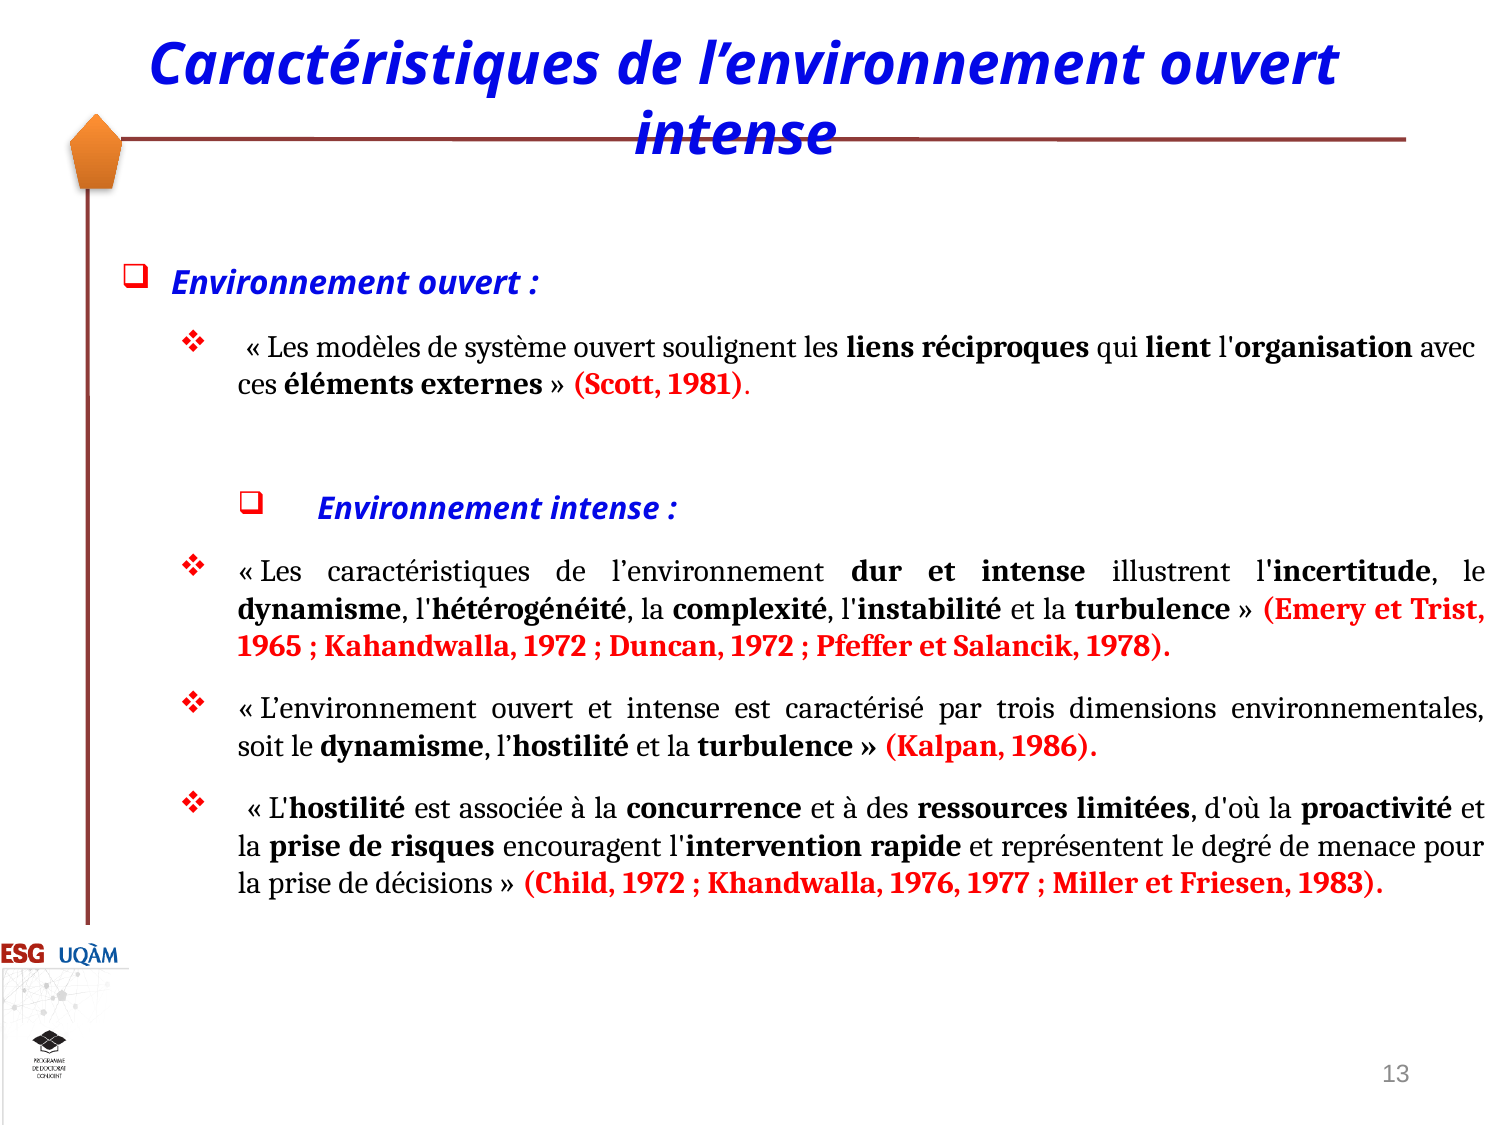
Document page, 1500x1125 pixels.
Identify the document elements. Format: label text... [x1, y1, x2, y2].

slide_number 13 [1074, 1042, 1425, 1103]
text_box Environnement ouvert : « Les modèles de système ouvert soulignent les liens réciproques qui lient l'organisation avec ces éléments externes » (Scott, 1981). Environnement intense : « Les caractéristiques de l’environnement dur et intense illustrent l'incertitude, le dynamisme, l'hétérogénéité, la complexité, l'instabilité et la turbulence » (Emery et Trist, 1965 ; Kahandwalla, 1972 ; Duncan, 1972 ; Pfeffer et Salancik, 1978). « L’environnement ouvert et intense est caractérisé par trois dimensions environnementales, soit le dynamisme, l’hostilité et la turbulence » (Kalpan, 1986). « L'hostilité est associée à la concurrence et à des ressources limitées, d'où la proactivité et la prise de risques encouragent l'intervention rapide et représentent le degré de menace pour la prise de décisions » (Child, 1972 ; Khandwalla, 1976, 1977 ; Miller et Friesen, 1983). [1410, 188, 1500, 908]
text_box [0, 925, 130, 1125]
text_box Caractéristiques de l’environnement ouvert intense [29, 19, 1459, 174]
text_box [70, 113, 1407, 941]
